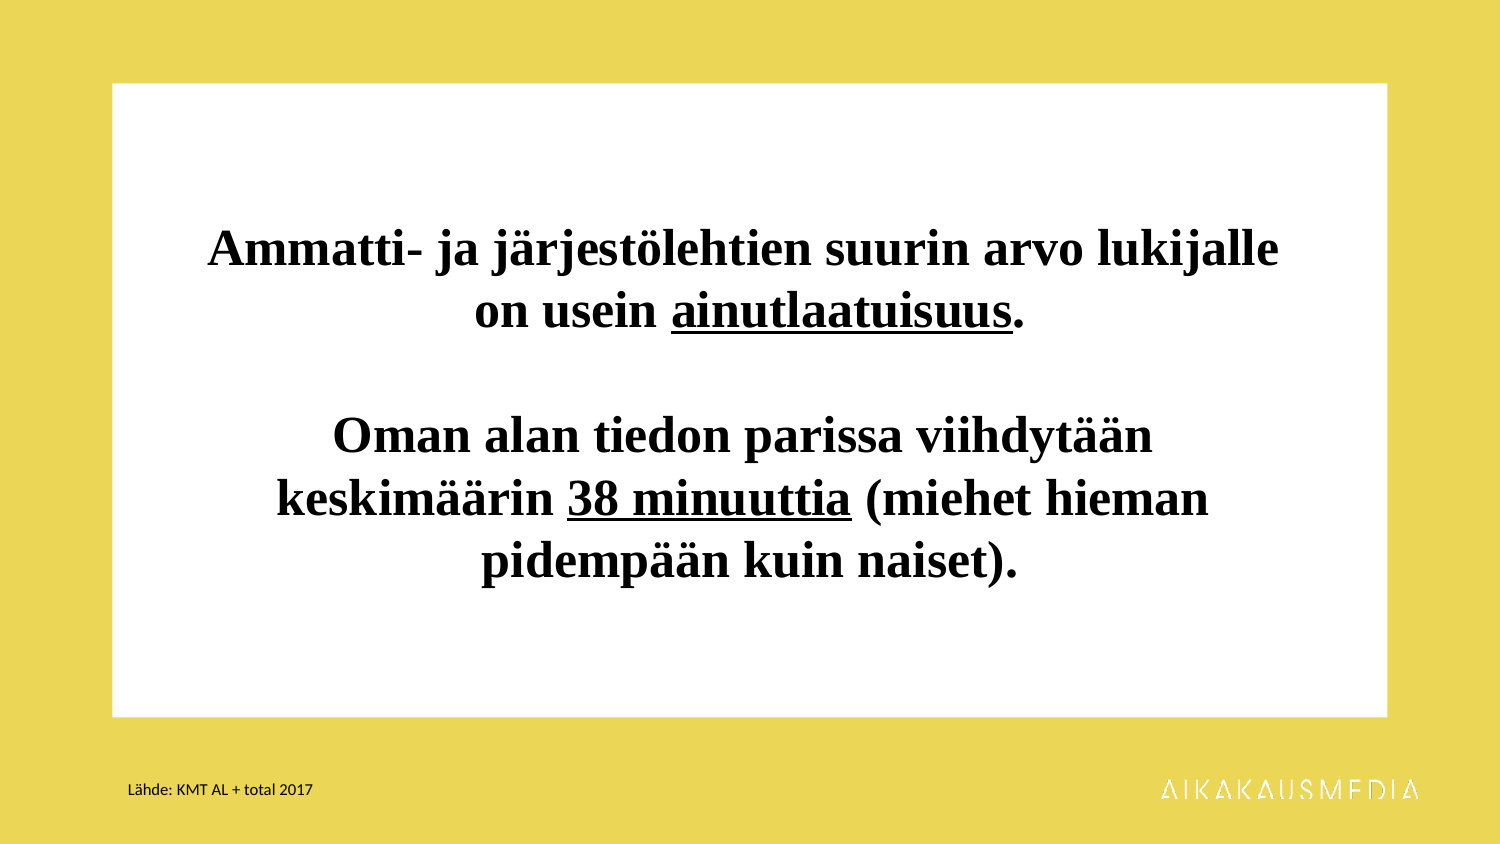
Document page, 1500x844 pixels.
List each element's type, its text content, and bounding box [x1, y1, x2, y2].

text_box Ammatti- ja järjestölehtien suurin arvo lukijalle on usein ainutlaatuisuus. Oman alan tiedon parissa viihdytään keskimäärin 38 minuuttia (miehet hieman pidempään kuin naiset). [112, 83, 1388, 718]
text_box Lähde: KMT AL + total 2017 [113, 771, 329, 807]
